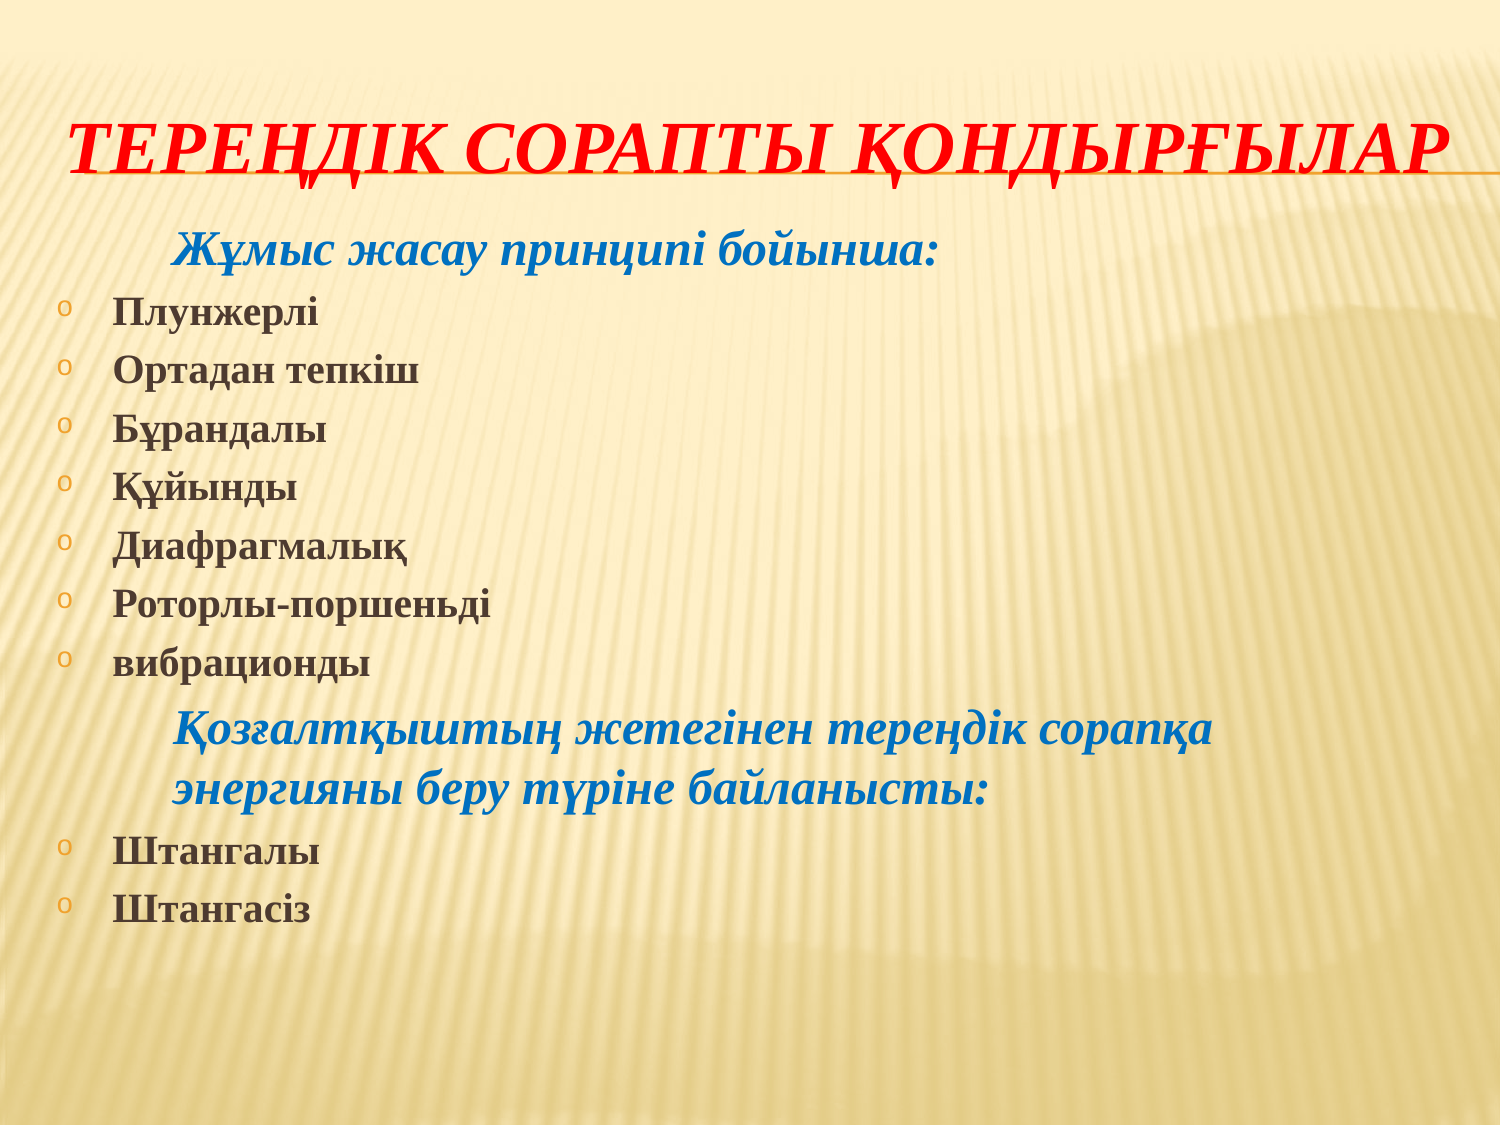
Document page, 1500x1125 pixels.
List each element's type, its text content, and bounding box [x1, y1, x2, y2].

title Тереңдік сорапты қондырғылар [50, 75, 1475, 213]
list Жұмыс жасау принципі бойынша: Плунжерлі Ортадан тепкіш Бұрандалы Құйынды Диафрагмалық Роторлы-поршеньді вибрационды Қозғалтқыштың жетегінен тереңдік сорапқа энергияны беру түріне байланысты: Штангалы Штангасіз [41, 208, 1467, 1071]
